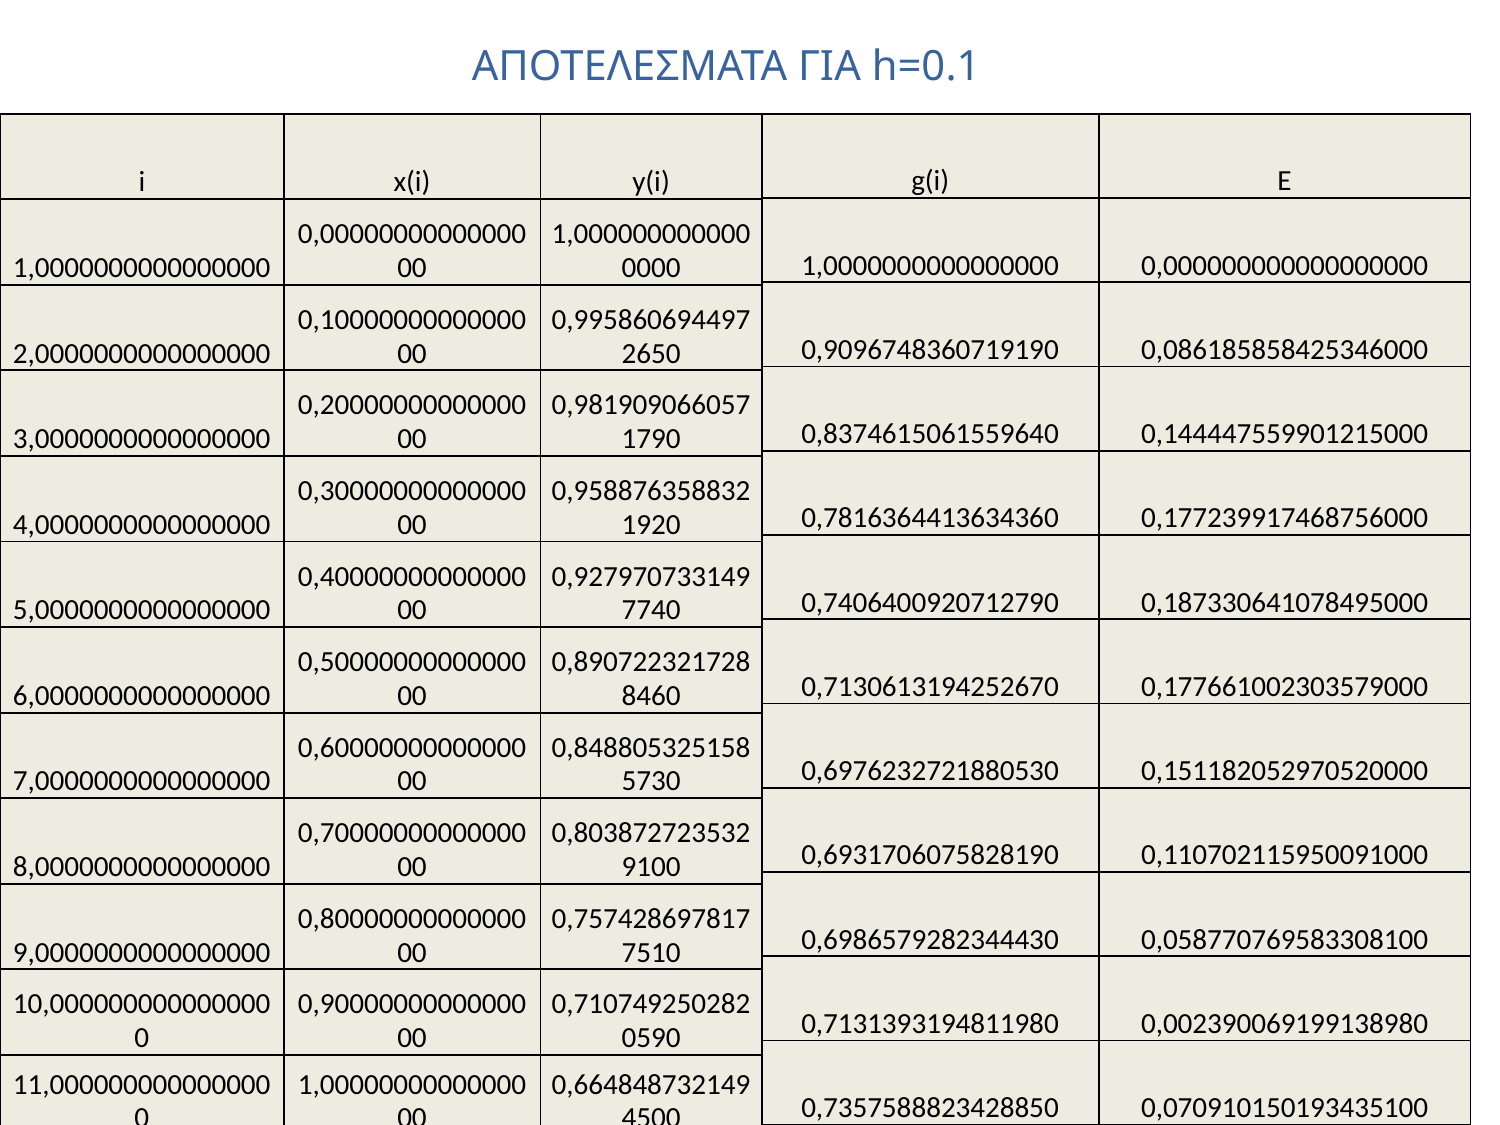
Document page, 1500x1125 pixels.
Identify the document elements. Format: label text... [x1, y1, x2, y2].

table_cell 0,177661002303579000 [1100, 620, 1470, 703]
table_header x(i) [285, 115, 540, 198]
table_cell 9,0000000000000000 [1, 885, 283, 968]
table_cell 1,0000000000000000 [541, 200, 761, 284]
table_cell 7,0000000000000000 [1, 714, 283, 797]
table_cell 0,9588763588321920 [541, 457, 761, 541]
table_cell 0,002390069199138980 [1100, 957, 1470, 1040]
table_cell 1,0000000000000000 [763, 199, 1098, 281]
table_cell 1,0000000000000000 [285, 1056, 540, 1125]
table_header E [1100, 115, 1470, 197]
table_cell 8,0000000000000000 [1, 799, 283, 883]
table_cell 0,187330641078495000 [1100, 536, 1470, 618]
table_cell 0,000000000000000000 [1100, 199, 1470, 281]
table_cell 0,3000000000000000 [285, 457, 540, 541]
table_cell 0,8038727235329100 [541, 799, 761, 883]
table_cell 0,144447559901215000 [1100, 367, 1470, 450]
table_cell 2,0000000000000000 [1, 286, 283, 369]
table_header i [1, 115, 283, 198]
table_cell 0,7406400920712790 [763, 536, 1098, 618]
table_cell 0,8374615061559640 [763, 367, 1098, 450]
table_cell 0,7357588823428850 [763, 1041, 1098, 1124]
table_cell 0,7000000000000000 [285, 799, 540, 883]
table_cell 0,8907223217288460 [541, 628, 761, 712]
table_cell 0,7574286978177510 [541, 885, 761, 968]
table_cell 6,0000000000000000 [1, 628, 283, 712]
table_cell 10,0000000000000000 [1, 970, 283, 1054]
text_box ΑΠΟΤΕΛΕΣΜΑΤΑ ΓΙΑ h=0.1 [348, 30, 1105, 96]
table_cell 5,0000000000000000 [1, 542, 283, 626]
table_cell 1,0000000000000000 [1, 200, 283, 284]
table_cell 0,058770769583308100 [1100, 873, 1470, 955]
table_cell 0,177239917468756000 [1100, 452, 1470, 534]
table_cell 0,070910150193435100 [1100, 1041, 1470, 1124]
table_cell 0,6648487321494500 [541, 1056, 761, 1125]
table_cell 0,4000000000000000 [285, 542, 540, 626]
table_cell 0,110702115950091000 [1100, 789, 1470, 871]
table_cell 11,0000000000000000 [1, 1056, 283, 1125]
table_cell 0,8000000000000000 [285, 885, 540, 968]
table_cell 0,6986579282344430 [763, 873, 1098, 955]
table_cell 0,5000000000000000 [285, 628, 540, 712]
table_cell 0,086185858425346000 [1100, 283, 1470, 366]
table_cell 0,1000000000000000 [285, 286, 540, 369]
table_cell 0,6931706075828190 [763, 789, 1098, 871]
table_cell 0,7816364413634360 [763, 452, 1098, 534]
table_cell 0,7130613194252670 [763, 620, 1098, 703]
table_cell 0,9819090660571790 [541, 371, 761, 455]
table_cell 0,7131393194811980 [763, 957, 1098, 1040]
table_cell 0,9958606944972650 [541, 286, 761, 369]
table_cell 0,6976232721880530 [763, 704, 1098, 787]
table_cell 3,0000000000000000 [1, 371, 283, 455]
table_cell 0,7107492502820590 [541, 970, 761, 1054]
table_cell 4,0000000000000000 [1, 457, 283, 541]
table_header y(i) [541, 115, 761, 198]
table_cell 0,151182052970520000 [1100, 704, 1470, 787]
table_cell 0,9096748360719190 [763, 283, 1098, 366]
table_cell 0,0000000000000000 [285, 200, 540, 284]
table_cell 0,9000000000000000 [285, 970, 540, 1054]
table_cell 0,8488053251585730 [541, 714, 761, 797]
table_cell 0,6000000000000000 [285, 714, 540, 797]
table_cell 0,9279707331497740 [541, 542, 761, 626]
table_cell 0,2000000000000000 [285, 371, 540, 455]
table_header g(i) [763, 115, 1098, 197]
